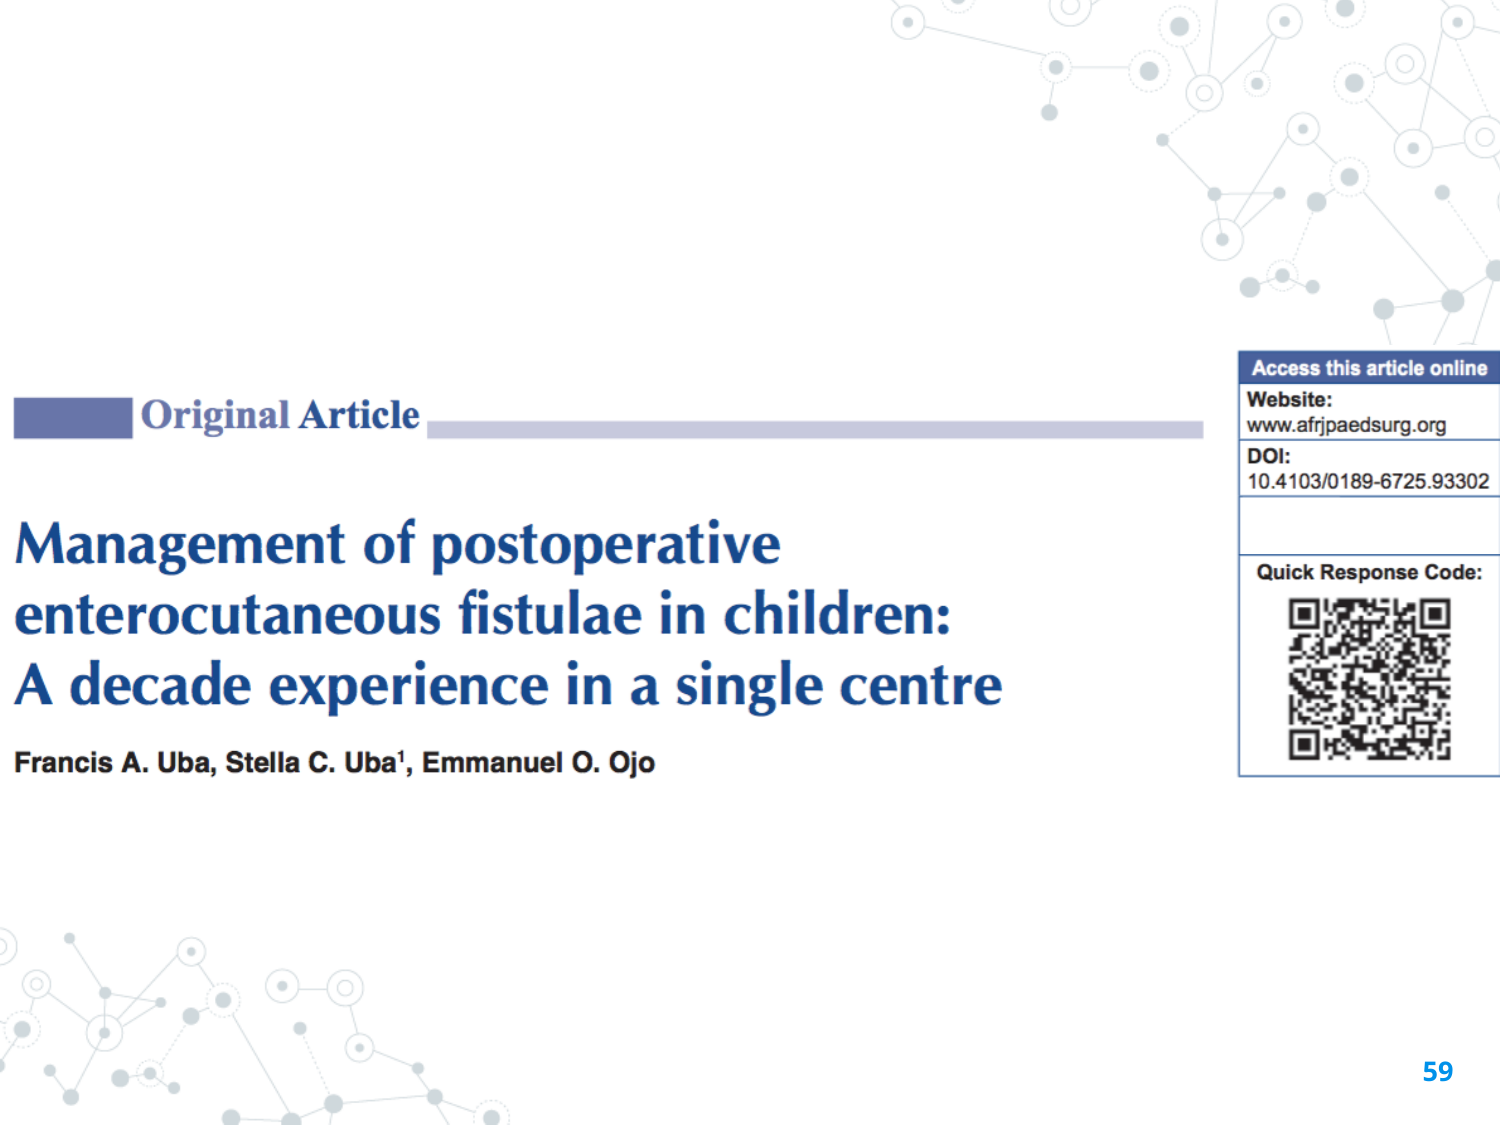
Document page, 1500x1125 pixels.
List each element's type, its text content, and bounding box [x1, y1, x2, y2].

slide_number 59 [1378, 1038, 1469, 1125]
picture [0, 0, 1500, 1125]
